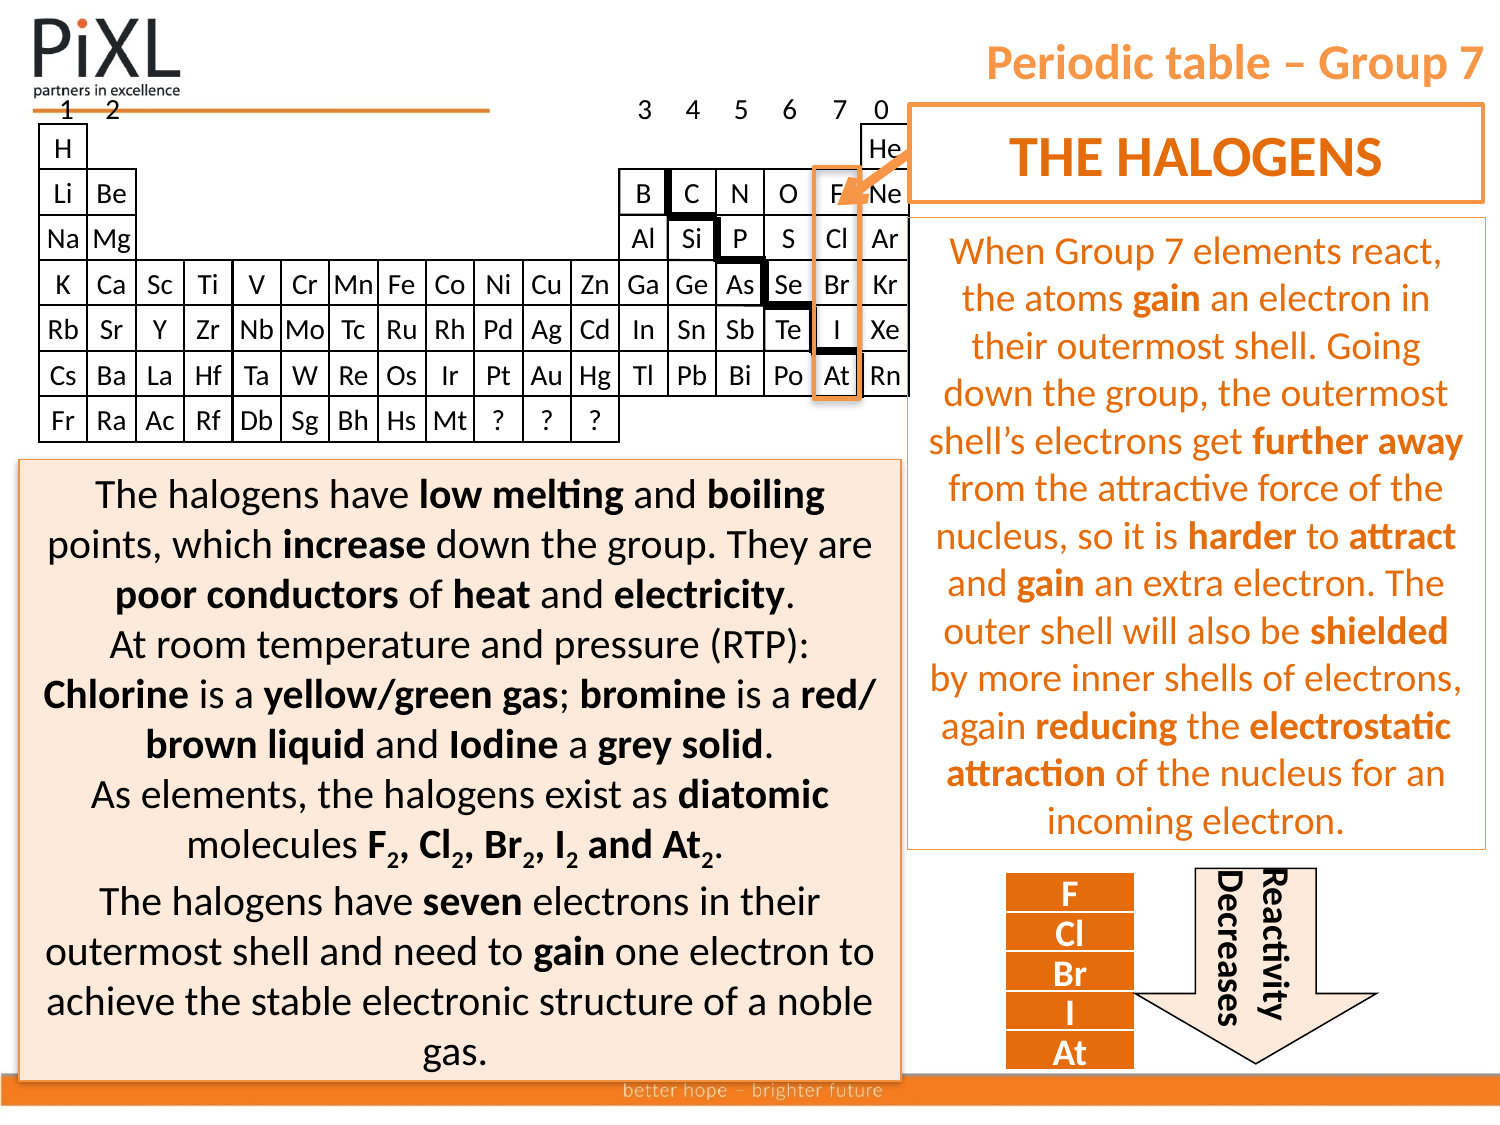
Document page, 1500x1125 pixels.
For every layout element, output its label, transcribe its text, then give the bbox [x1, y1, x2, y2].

text_box When Group 7 elements react, the atoms gain an electron in their outermost shell. Going down the group, the outermost shell’s electrons get further away from the attractive force of the nucleus, so it is harder to attract and gain an extra electron. The outer shell will also be shielded by more inner shells of electrons, again reducing the electrostatic attraction of the nucleus for an incoming electron. [907, 217, 1486, 850]
text_box THE HALOGENS [913, 102, 1485, 204]
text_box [37, 82, 910, 442]
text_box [836, 152, 910, 206]
text_box Reactivity Decreases [1140, 868, 1377, 1064]
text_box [1004, 871, 1135, 1071]
title Periodic table – Group 7 [100, 5, 1500, 114]
text_box The halogens have low melting and boiling points, which increase down the group. They are poor conductors of heat and electricity. At room temperature and pressure (RTP): Chlorine is a yellow/green gas; bromine is a red/ brown liquid and Iodine a grey solid. As elements, the halogens exist as diatomic molecules F2, Cl2, Br2, I2 and At2. The halogens have seven electrons in their outermost shell and need to gain one electron to achieve the stable electronic structure of a noble gas. [18, 459, 902, 1082]
picture [0, 0, 1500, 1125]
